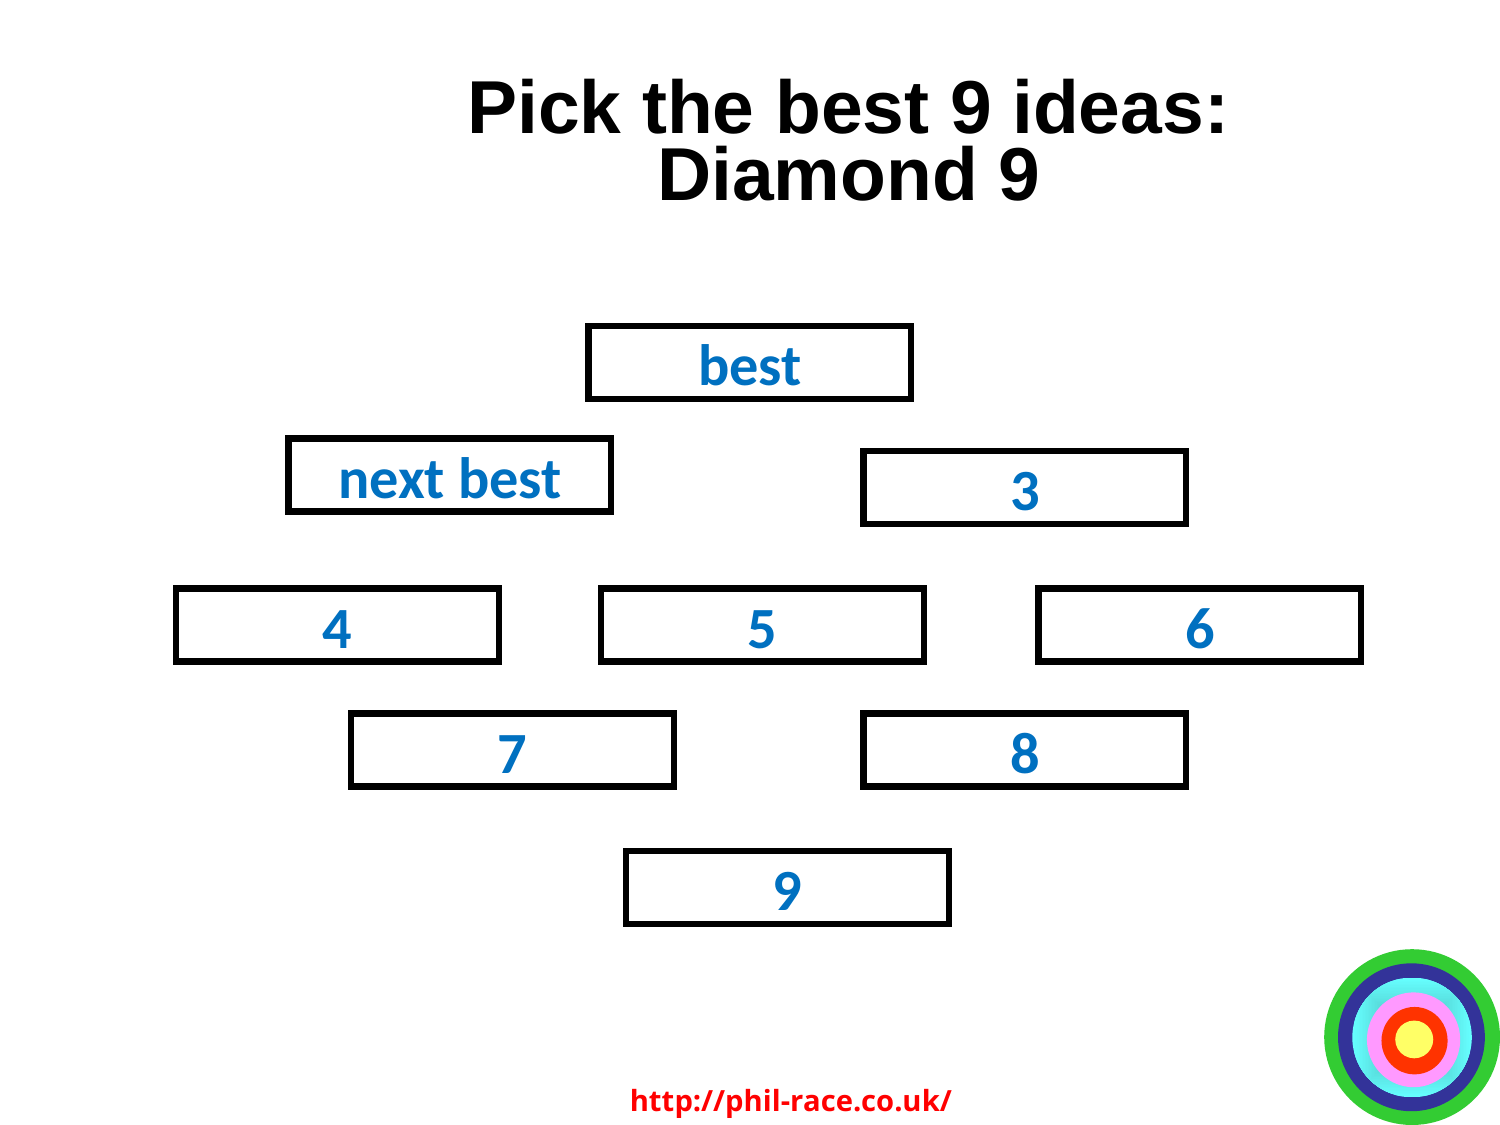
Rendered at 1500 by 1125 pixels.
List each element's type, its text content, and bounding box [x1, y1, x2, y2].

text_box 5 [601, 588, 924, 662]
text_box next best [288, 438, 612, 512]
text_box 8 [863, 713, 1187, 787]
text_box 7 [350, 713, 674, 787]
text_box 4 [175, 588, 499, 662]
text_box 3 [863, 451, 1187, 524]
text_box 6 [1038, 588, 1362, 662]
text_box best [588, 326, 912, 399]
text_box Pick the best 9 ideas: Diamond 9 [218, 57, 1500, 237]
text_box 9 [625, 851, 949, 924]
